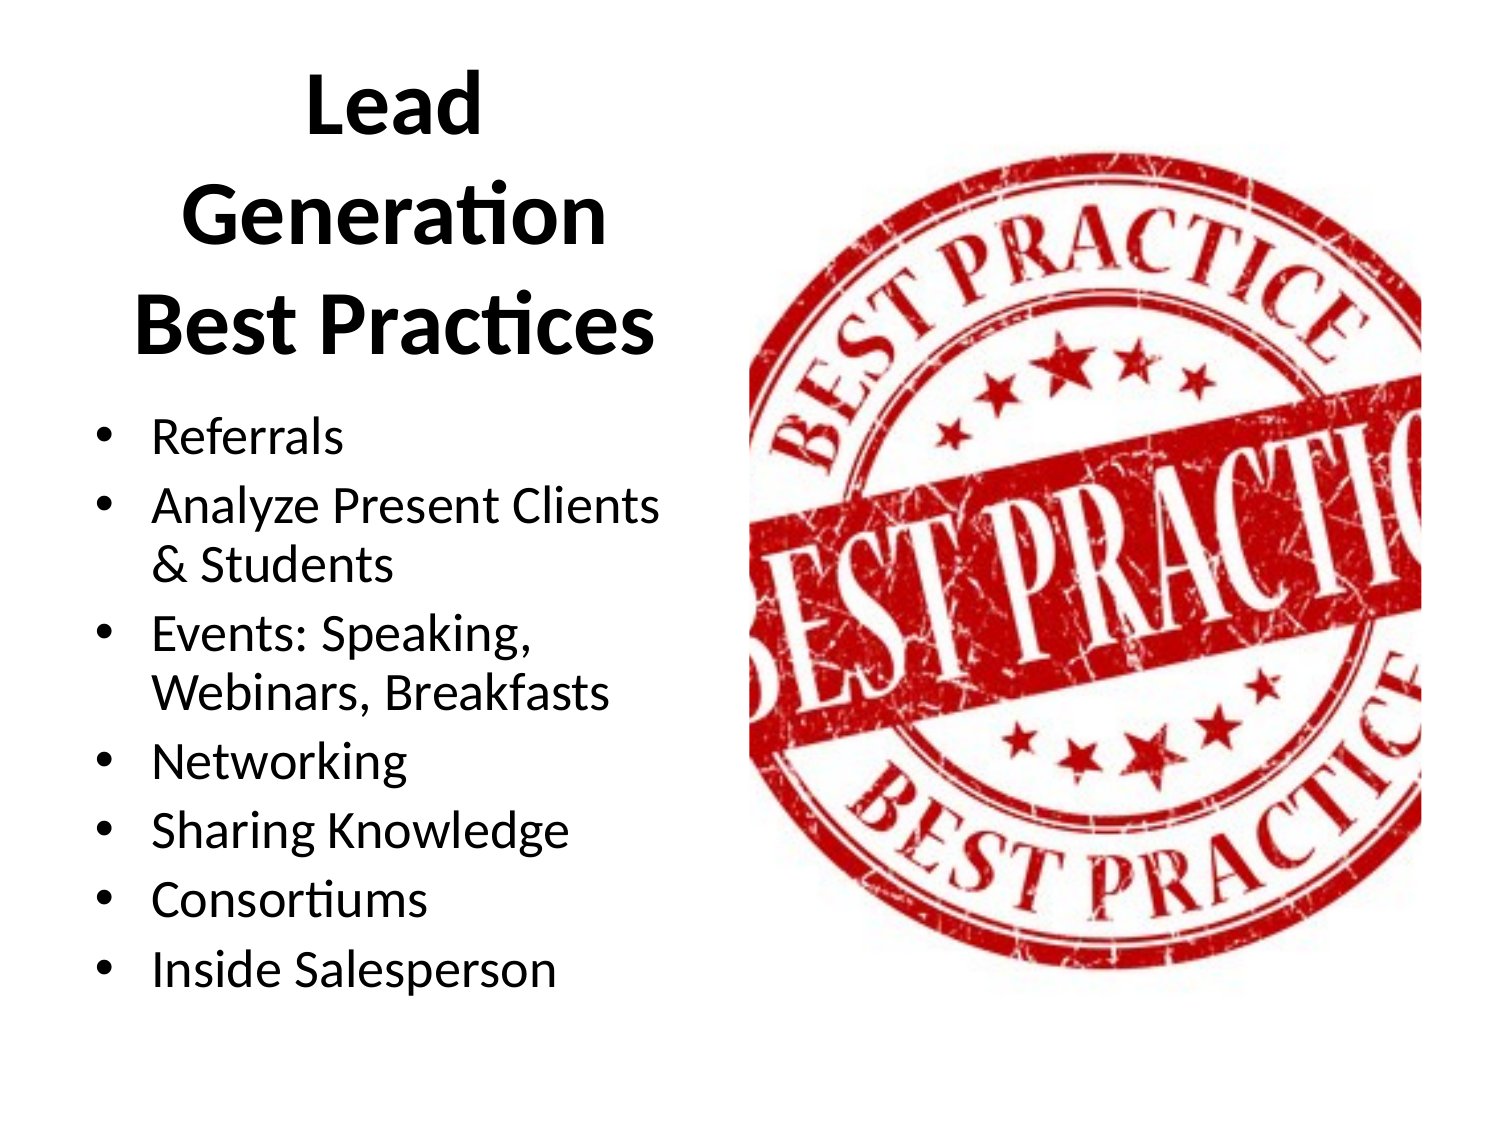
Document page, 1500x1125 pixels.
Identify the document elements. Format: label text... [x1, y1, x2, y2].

picture [749, 104, 1422, 1021]
title Lead Generation Best Practices [79, 103, 711, 313]
list Referrals Analyze Present Clients & Students Events: Speaking, Webinars, Breakfasts Networking Sharing Knowledge Consortiums Inside Salesperson [79, 399, 711, 1021]
